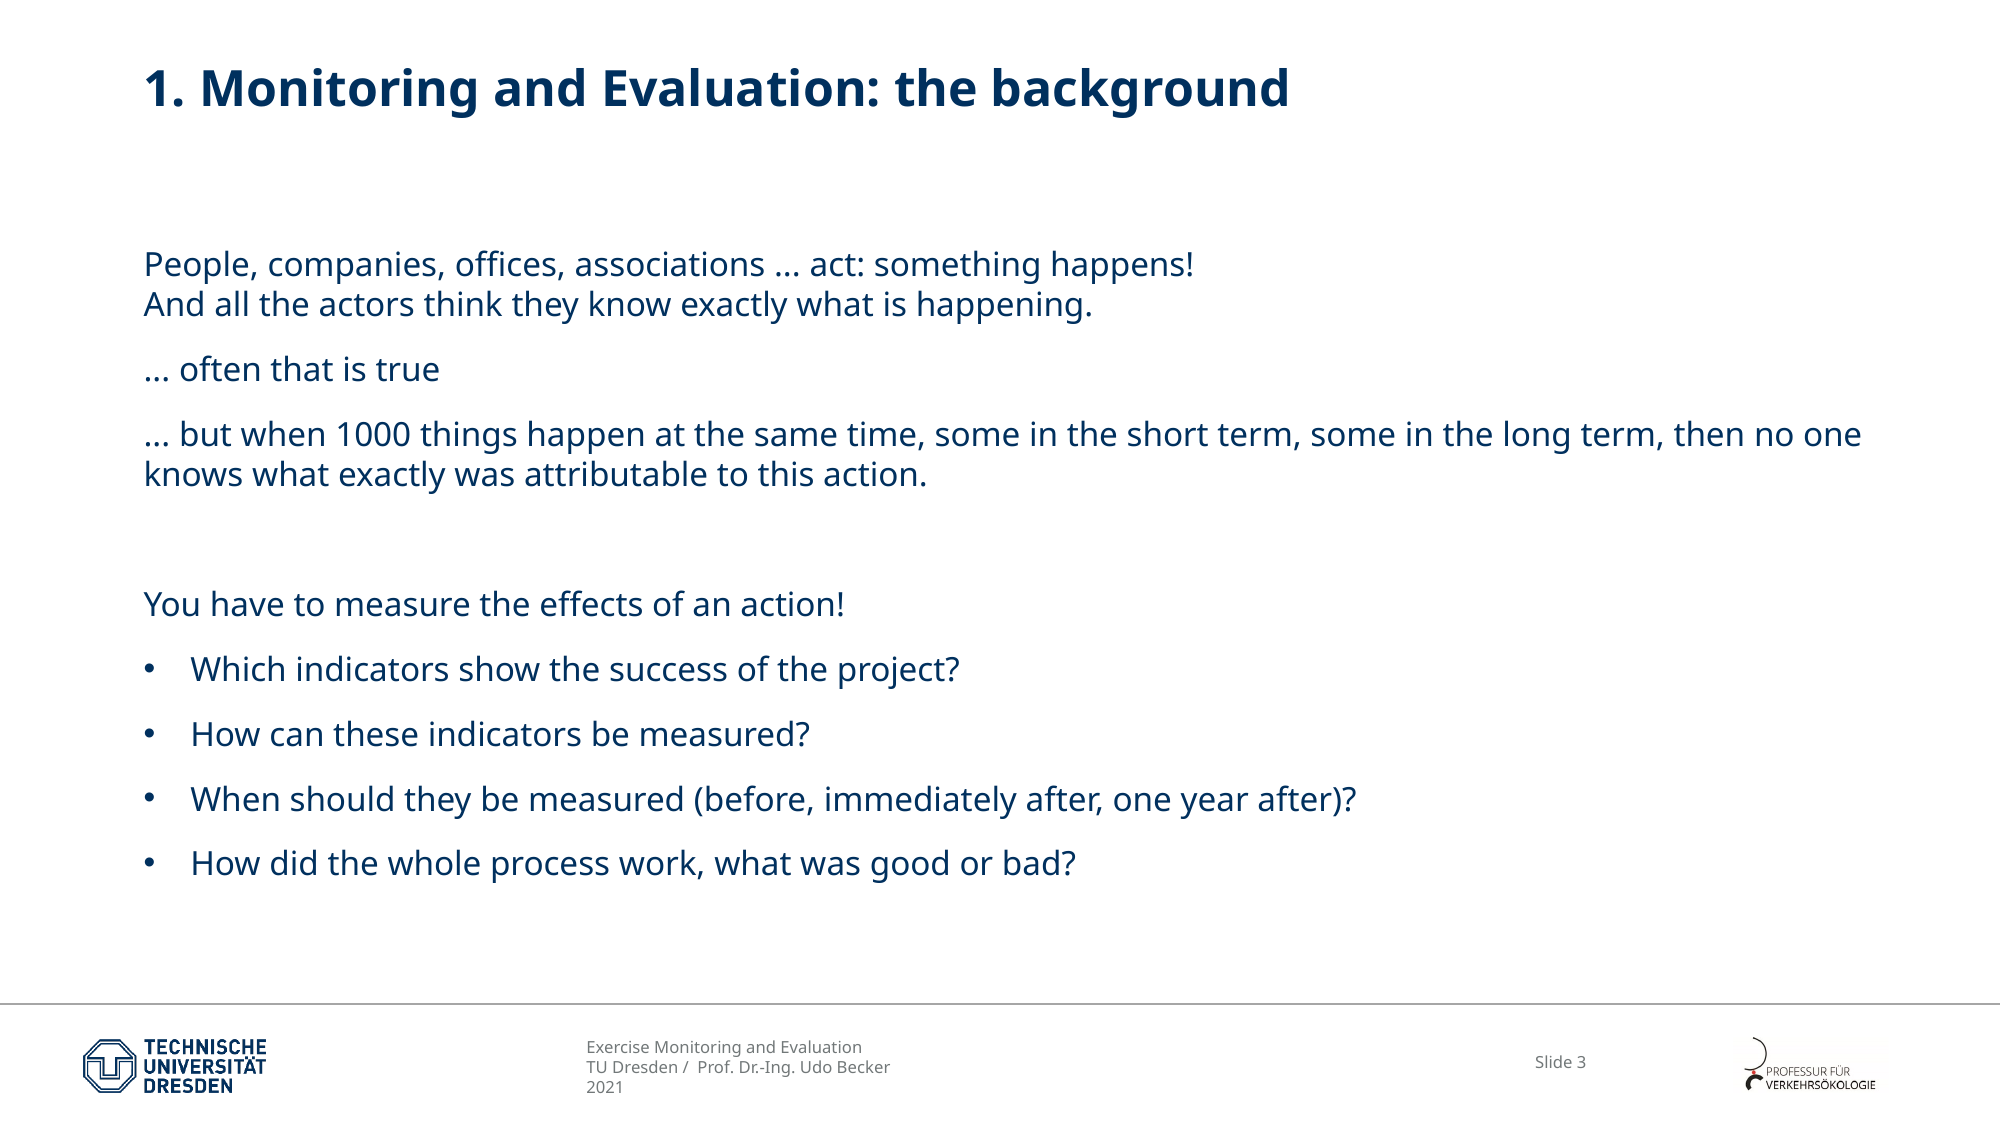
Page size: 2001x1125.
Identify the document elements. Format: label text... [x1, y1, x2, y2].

picture [1733, 1037, 1889, 1093]
title 1. Monitoring and Evaluation: the background [143, 56, 1880, 169]
list People, companies, offices, associations ... act: something happens! And all the actors think they know exactly what is happening. ... often that is true ... but when 1000 things happen at the same time, some in the short term, some in the long term, then no one knows what exactly was attributable to this action. You have to measure the effects of an action! Which indicators show the success of the project? How can these indicators be measured? When should they be measured (before, immediately after, one year after)? How did the whole process work, what was good or bad? [143, 243, 1880, 957]
picture [83, 1039, 266, 1093]
